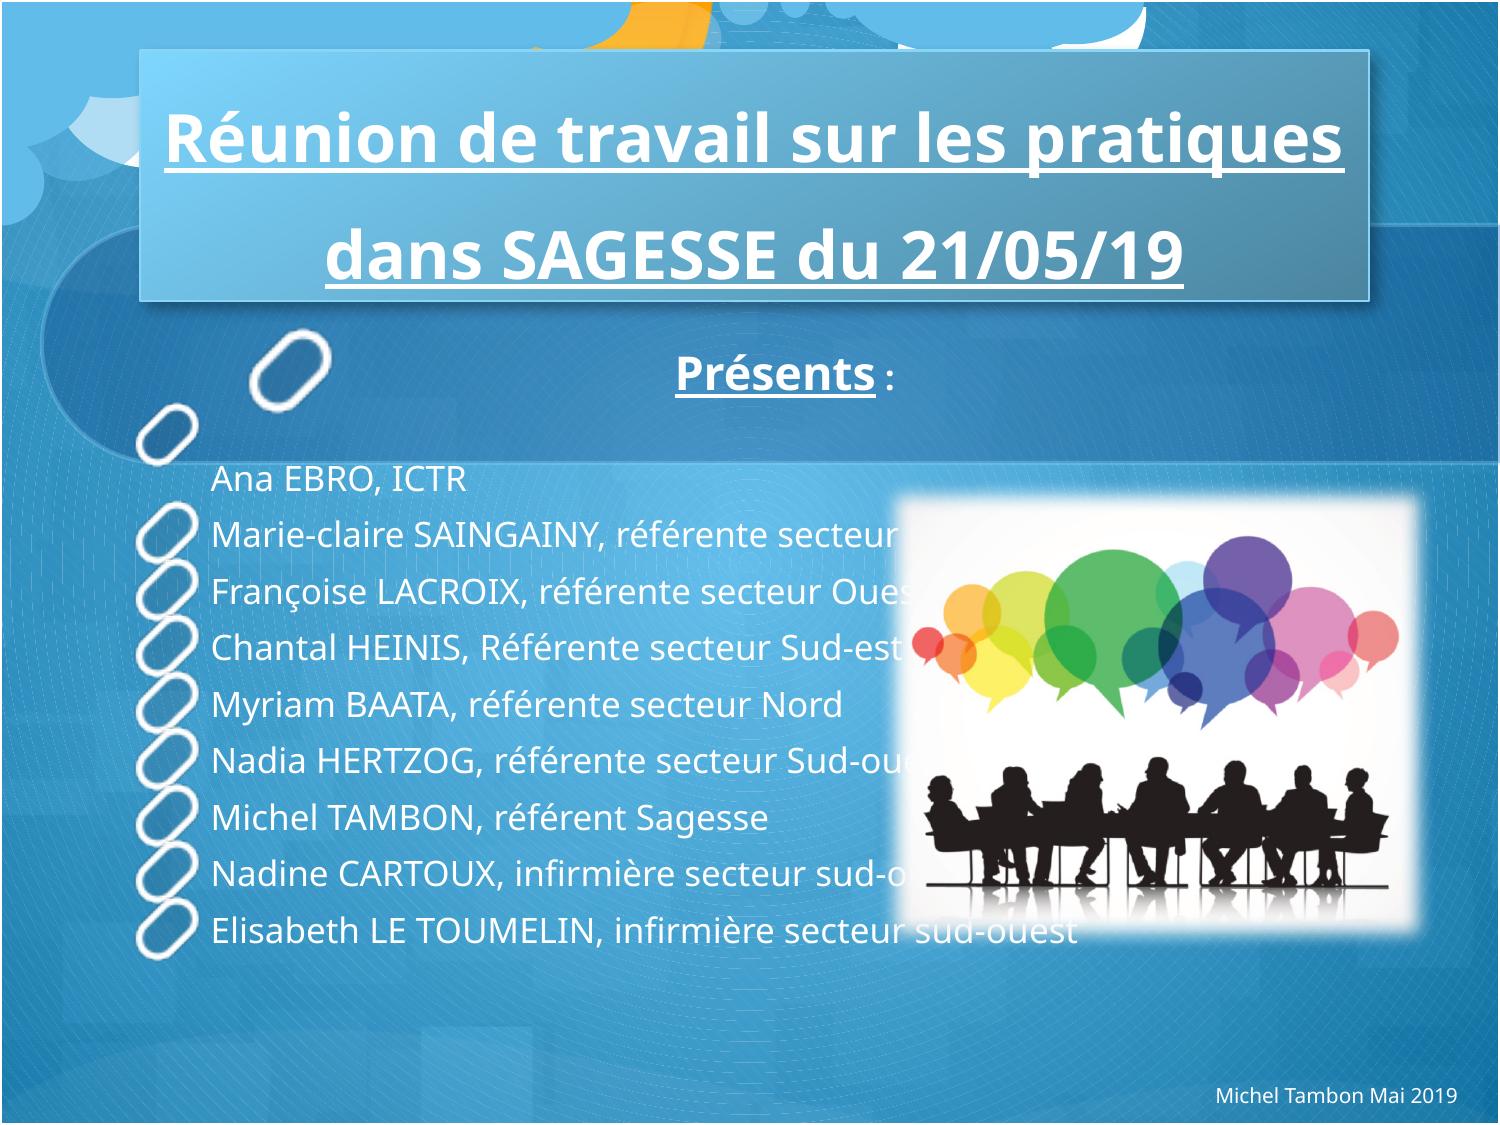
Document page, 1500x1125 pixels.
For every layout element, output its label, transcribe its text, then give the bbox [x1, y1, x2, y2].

footer Michel Tambon Mai 2019 [1200, 1079, 1485, 1110]
picture [131, 400, 205, 471]
title Réunion de travail sur les pratiques dans SAGESSE du 21/05/19 [139, 49, 1370, 302]
picture [1139, 2, 1498, 222]
picture [2, 165, 1498, 1123]
picture [131, 498, 205, 965]
list Présents : Ana EBRO, ICTR Marie-claire SAINGAINY, référente secteur Est Françoise LACROIX, référente secteur Ouest Chantal HEINIS, Référente secteur Sud-est Myriam BAATA, référente secteur Nord Nadia HERTZOG, référente secteur Sud-ouest Michel TAMBON, référent Sagesse Nadine CARTOUX, infirmière secteur sud-ouest Elisabeth LE TOUMELIN, infirmière secteur sud-ouest [116, 336, 1383, 1033]
picture [691, 2, 898, 49]
picture [44, 228, 1497, 460]
